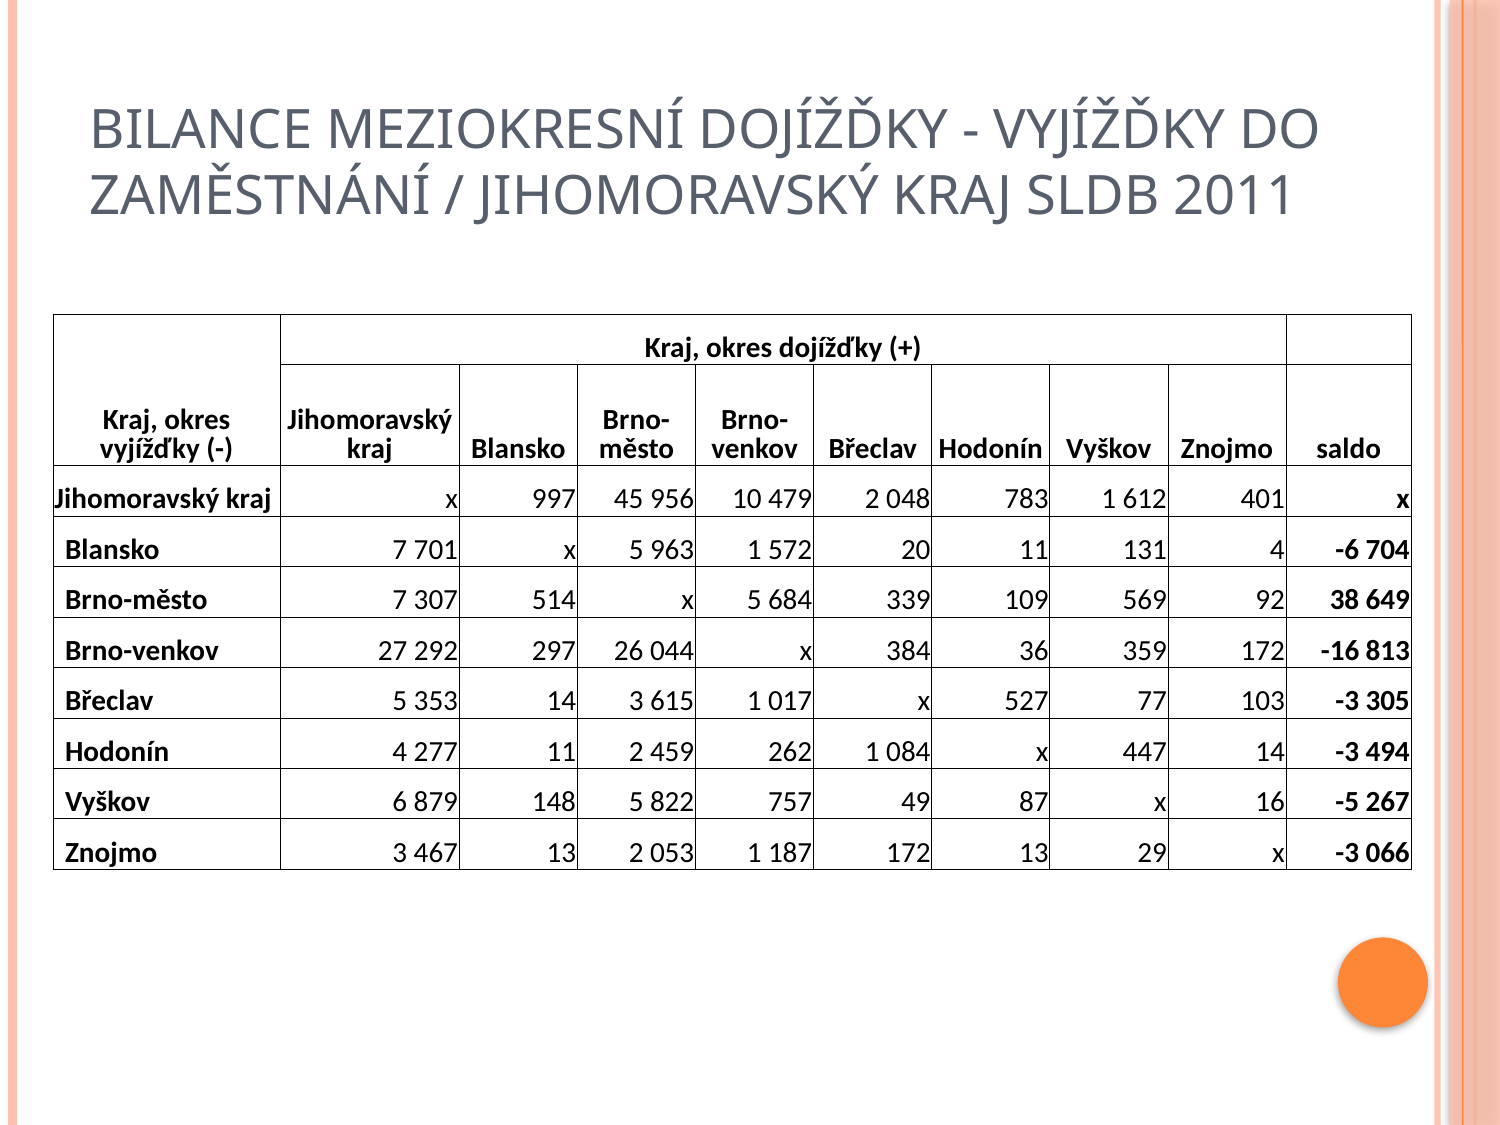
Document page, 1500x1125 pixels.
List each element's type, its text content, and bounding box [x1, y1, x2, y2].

table_cell x [281, 466, 459, 516]
table_cell -16 813 [1287, 618, 1411, 667]
table_cell 447 [1050, 719, 1168, 768]
table_cell 339 [814, 567, 931, 617]
table_cell 1 017 [696, 668, 813, 718]
table_cell x [1050, 769, 1168, 818]
table_cell Blansko [460, 365, 577, 465]
table_cell 14 [460, 668, 577, 718]
table_cell 2 053 [578, 819, 695, 869]
table_cell 3 467 [281, 819, 459, 869]
table_cell Jihomoravský kraj [281, 365, 459, 465]
table_cell 13 [932, 819, 1049, 869]
table_cell 109 [932, 567, 1049, 617]
table_cell 20 [814, 517, 931, 566]
table_cell Hodonín [932, 365, 1049, 465]
table_cell Vyškov [54, 769, 280, 818]
table_cell 1 572 [696, 517, 813, 566]
table_cell 4 [1169, 517, 1286, 566]
table_cell 359 [1050, 618, 1168, 667]
table_cell Břeclav [54, 668, 280, 718]
table_cell 5 963 [578, 517, 695, 566]
table_cell 27 292 [281, 618, 459, 667]
table_cell Brno-venkov [696, 365, 813, 465]
table_cell 92 [1169, 567, 1286, 617]
table_cell Hodonín [54, 719, 280, 768]
table_cell -3 494 [1287, 719, 1411, 768]
table_cell 1 084 [814, 719, 931, 768]
table_cell 6 879 [281, 769, 459, 818]
table_cell Brno-město [578, 365, 695, 465]
table_cell 10 479 [696, 466, 813, 516]
table_cell Vyškov [1050, 365, 1168, 465]
table_cell 1 612 [1050, 466, 1168, 516]
table_cell 172 [814, 819, 931, 869]
table_cell 148 [460, 769, 577, 818]
table_cell 3 615 [578, 668, 695, 718]
table_cell 527 [932, 668, 1049, 718]
table_cell 36 [932, 618, 1049, 667]
table_cell 757 [696, 769, 813, 818]
table_cell 172 [1169, 618, 1286, 667]
table_cell Jihomoravský kraj [54, 466, 280, 516]
table_cell 87 [932, 769, 1049, 818]
table_header Kraj, okres dojížďky (+) [281, 315, 1286, 364]
table_cell 2 459 [578, 719, 695, 768]
table_header Kraj, okres vyjížďky (-) [54, 315, 280, 465]
table_cell -3 066 [1287, 819, 1411, 869]
table_cell saldo [1287, 365, 1411, 465]
table_cell x [932, 719, 1049, 768]
table_header [1287, 315, 1411, 364]
table_cell 29 [1050, 819, 1168, 869]
title Bilance meziokresní dojížďky - vyjížďky do zaměstnání / Jihomoravský kraj SLDB 2011 [75, 45, 1388, 233]
table_cell x [814, 668, 931, 718]
table_cell 297 [460, 618, 577, 667]
table_cell 7 701 [281, 517, 459, 566]
table_cell 131 [1050, 517, 1168, 566]
table_cell Znojmo [1169, 365, 1286, 465]
table_cell 26 044 [578, 618, 695, 667]
table_cell 2 048 [814, 466, 931, 516]
table_cell 5 353 [281, 668, 459, 718]
table_cell 7 307 [281, 567, 459, 617]
table_cell x [460, 517, 577, 566]
table_cell 13 [460, 819, 577, 869]
table_cell x [1287, 466, 1411, 516]
table_cell -6 704 [1287, 517, 1411, 566]
table_cell 14 [1169, 719, 1286, 768]
table_cell 401 [1169, 466, 1286, 516]
table_cell 16 [1169, 769, 1286, 818]
table_cell x [1169, 819, 1286, 869]
table_cell -3 305 [1287, 668, 1411, 718]
table_cell 5 684 [696, 567, 813, 617]
table_cell x [578, 567, 695, 617]
table_cell 1 187 [696, 819, 813, 869]
table_cell x [696, 618, 813, 667]
table_cell 262 [696, 719, 813, 768]
table_cell 49 [814, 769, 931, 818]
table_cell 11 [460, 719, 577, 768]
table_cell Blansko [54, 517, 280, 566]
table_cell 783 [932, 466, 1049, 516]
table_cell 384 [814, 618, 931, 667]
table_cell 569 [1050, 567, 1168, 617]
table_cell 11 [932, 517, 1049, 566]
table_cell 77 [1050, 668, 1168, 718]
table_cell 38 649 [1287, 567, 1411, 617]
table_cell Znojmo [54, 819, 280, 869]
table_cell 103 [1169, 668, 1286, 718]
table_cell 514 [460, 567, 577, 617]
table_cell 997 [460, 466, 577, 516]
table_cell 45 956 [578, 466, 695, 516]
table_cell 4 277 [281, 719, 459, 768]
table_cell Brno-venkov [54, 618, 280, 667]
table_cell -5 267 [1287, 769, 1411, 818]
table_cell Brno-město [54, 567, 280, 617]
table_cell Břeclav [814, 365, 931, 465]
table_cell 5 822 [578, 769, 695, 818]
